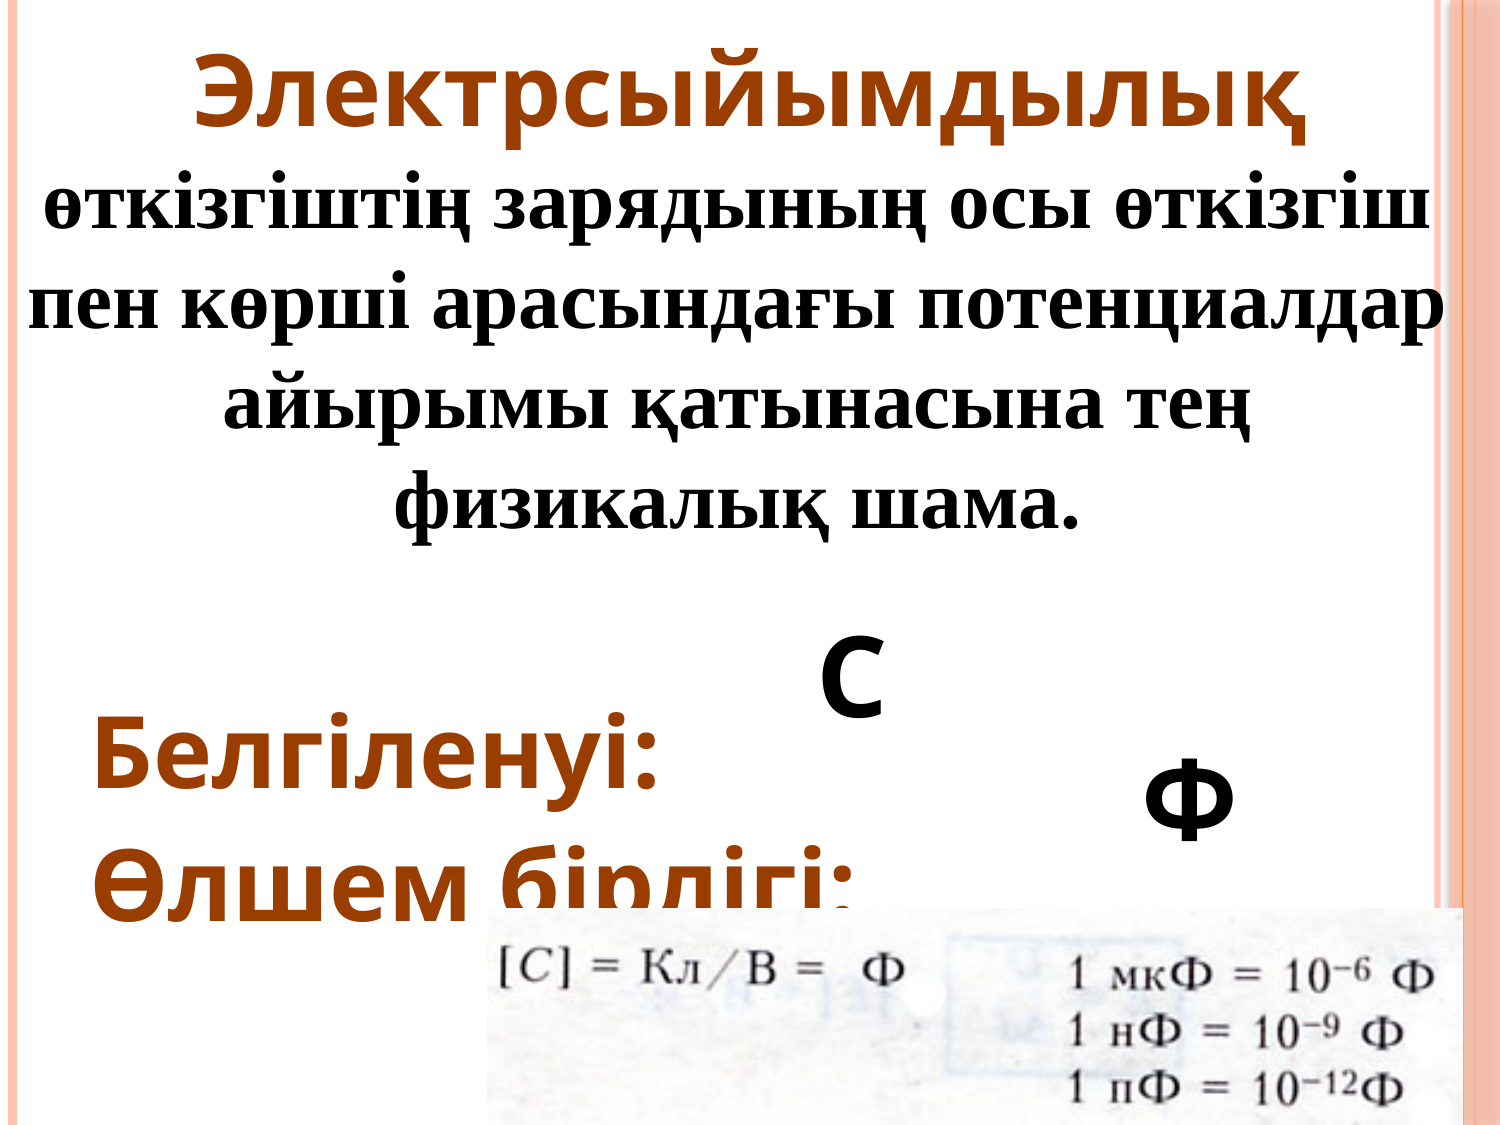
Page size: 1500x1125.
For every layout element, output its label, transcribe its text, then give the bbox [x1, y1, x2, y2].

text_box C [801, 597, 1264, 748]
list Электрсыйымдылық Белгіленуі: Өлшем бірлігі: [75, 19, 1425, 137]
picture [486, 907, 1463, 1125]
text_box өткізгіштің зарядының осы өткізгіш пен көрші арасындағы потенциалдар айырымы қатынасына тең физикалық шама. [0, 137, 1475, 553]
text_box Ф [1126, 720, 1264, 871]
list Электрсыйымдылық Белгіленуі: Өлшем бірлігі: [75, 553, 1425, 950]
